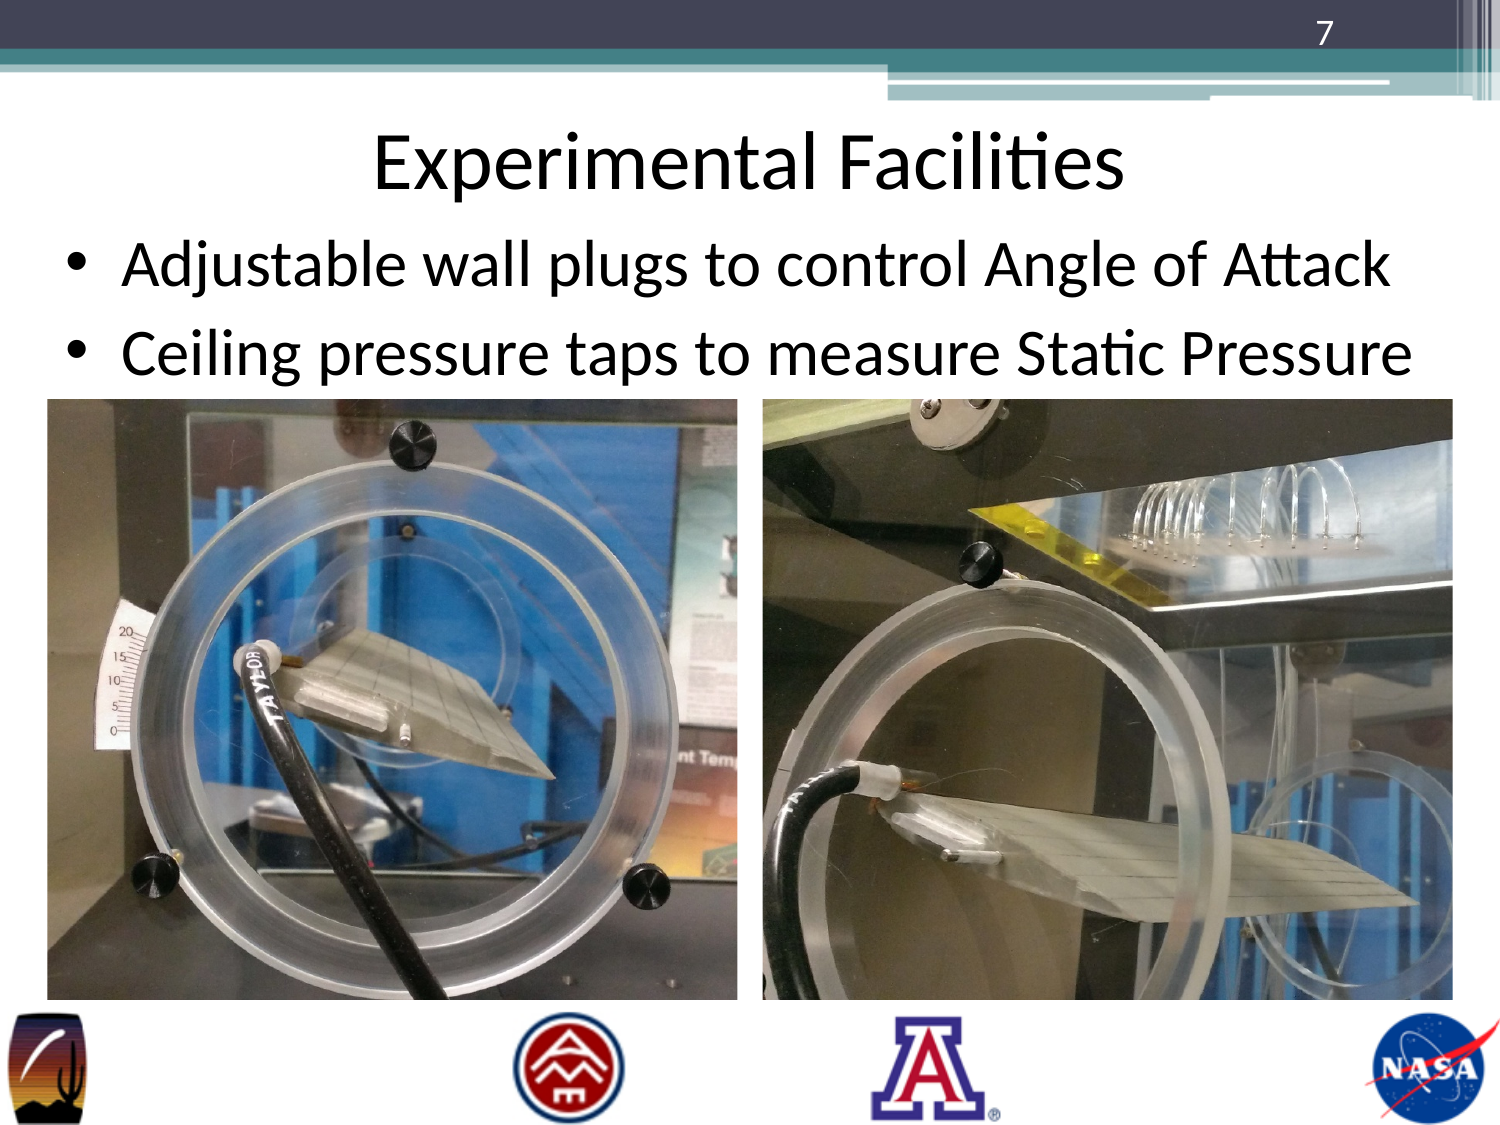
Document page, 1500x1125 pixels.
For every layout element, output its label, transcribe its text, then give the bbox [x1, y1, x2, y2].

picture [0, 0, 1500, 1125]
slide_number 7 [1149, 0, 1500, 60]
title Experimental Facilities [75, 62, 1425, 212]
list Adjustable wall plugs to control Angle of Attack Ceiling pressure taps to measure Static Pressure [50, 212, 1463, 955]
